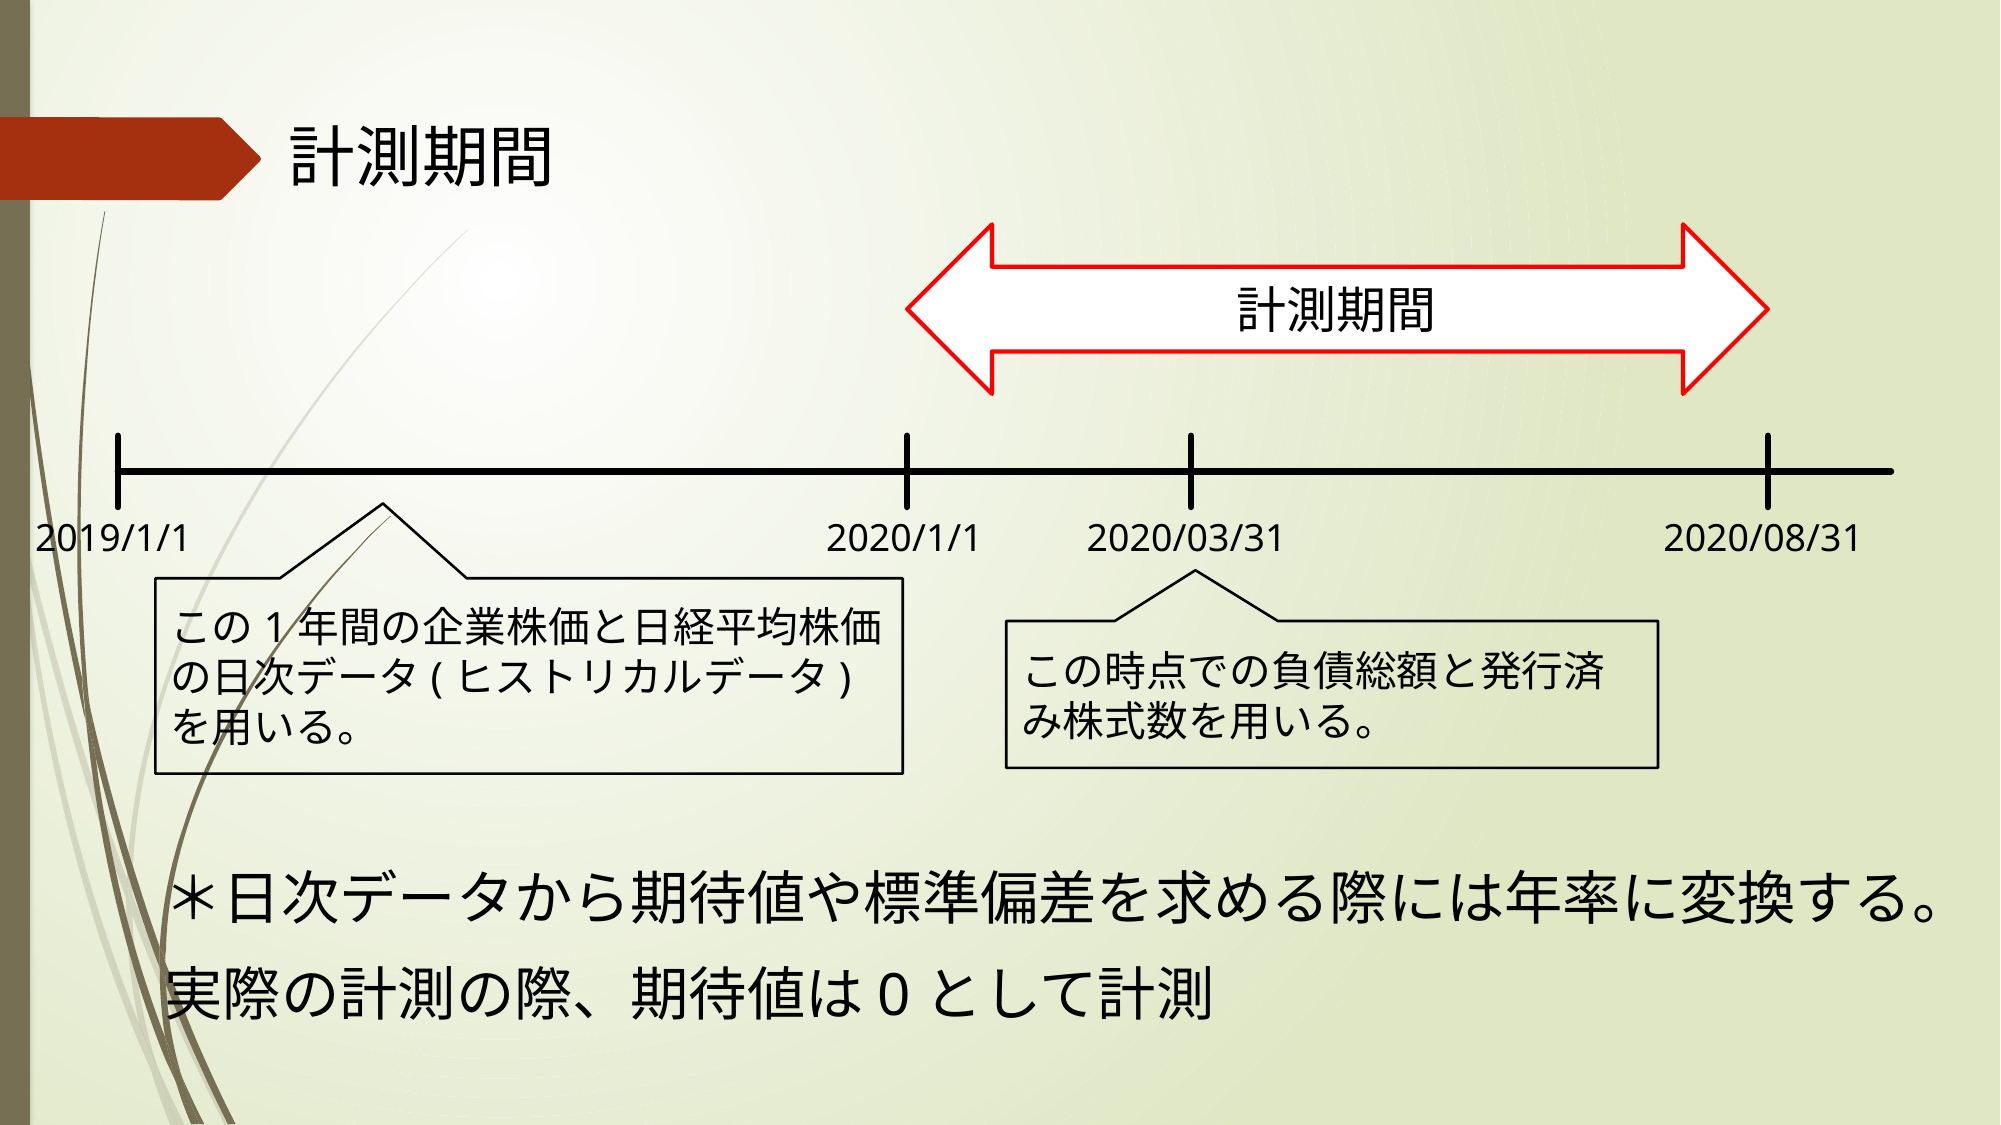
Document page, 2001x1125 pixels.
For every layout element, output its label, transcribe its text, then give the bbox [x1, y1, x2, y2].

text_box ＊日次データから期待値や標準偏差を求める際には年率に変換する。 [149, 853, 1952, 939]
text_box この時点での負債総額と発行済み株式数を用いる。 [1004, 579, 1660, 770]
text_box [19, 223, 1892, 568]
text_box 計測期間 [274, 106, 1789, 202]
text_box 実際の計測の際、期待値は0として計測 [150, 949, 1878, 1035]
text_box この1年間の企業株価と日経平均株価の日次データ(ヒストリカルデータ)を用いる。 [154, 579, 905, 775]
